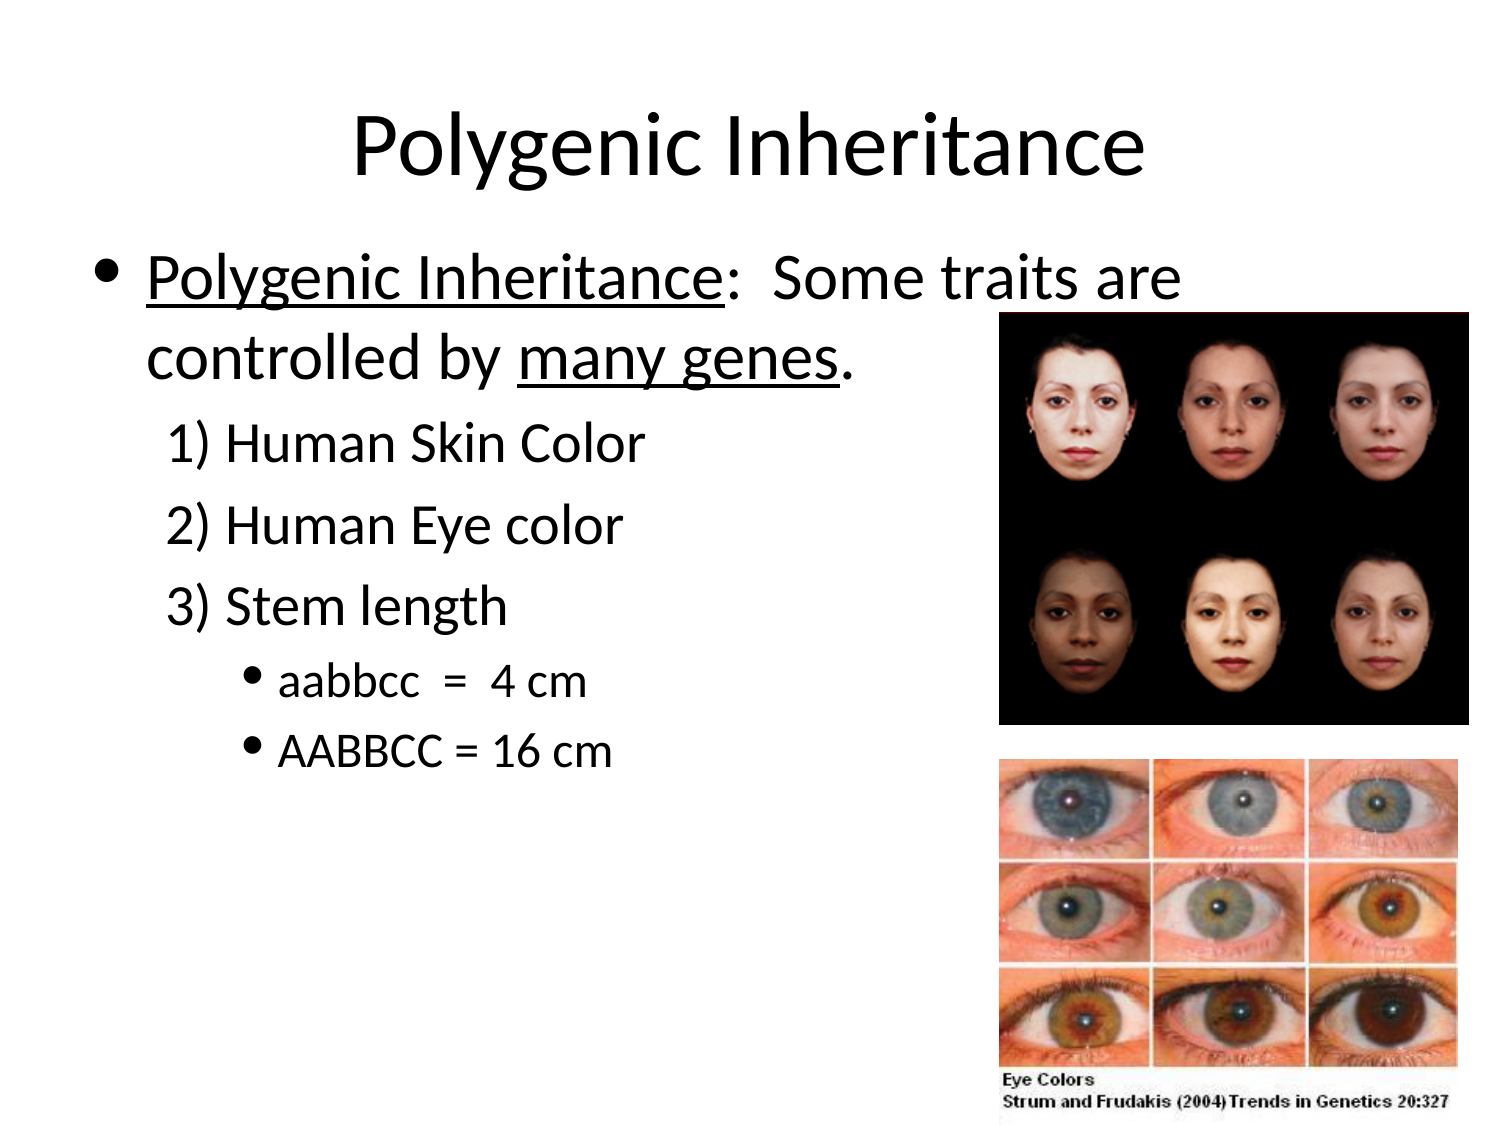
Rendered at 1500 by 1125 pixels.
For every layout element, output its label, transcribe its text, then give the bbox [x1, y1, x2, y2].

title Polygenic Inheritance [75, 45, 1425, 224]
picture [999, 759, 1458, 1125]
list Polygenic Inheritance: Some traits are controlled by many genes. 1) Human Skin Color 2) Human Eye color 3) Stem length aabbcc = 4 cm AABBCC = 16 cm [75, 224, 1425, 968]
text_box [999, 312, 1469, 726]
